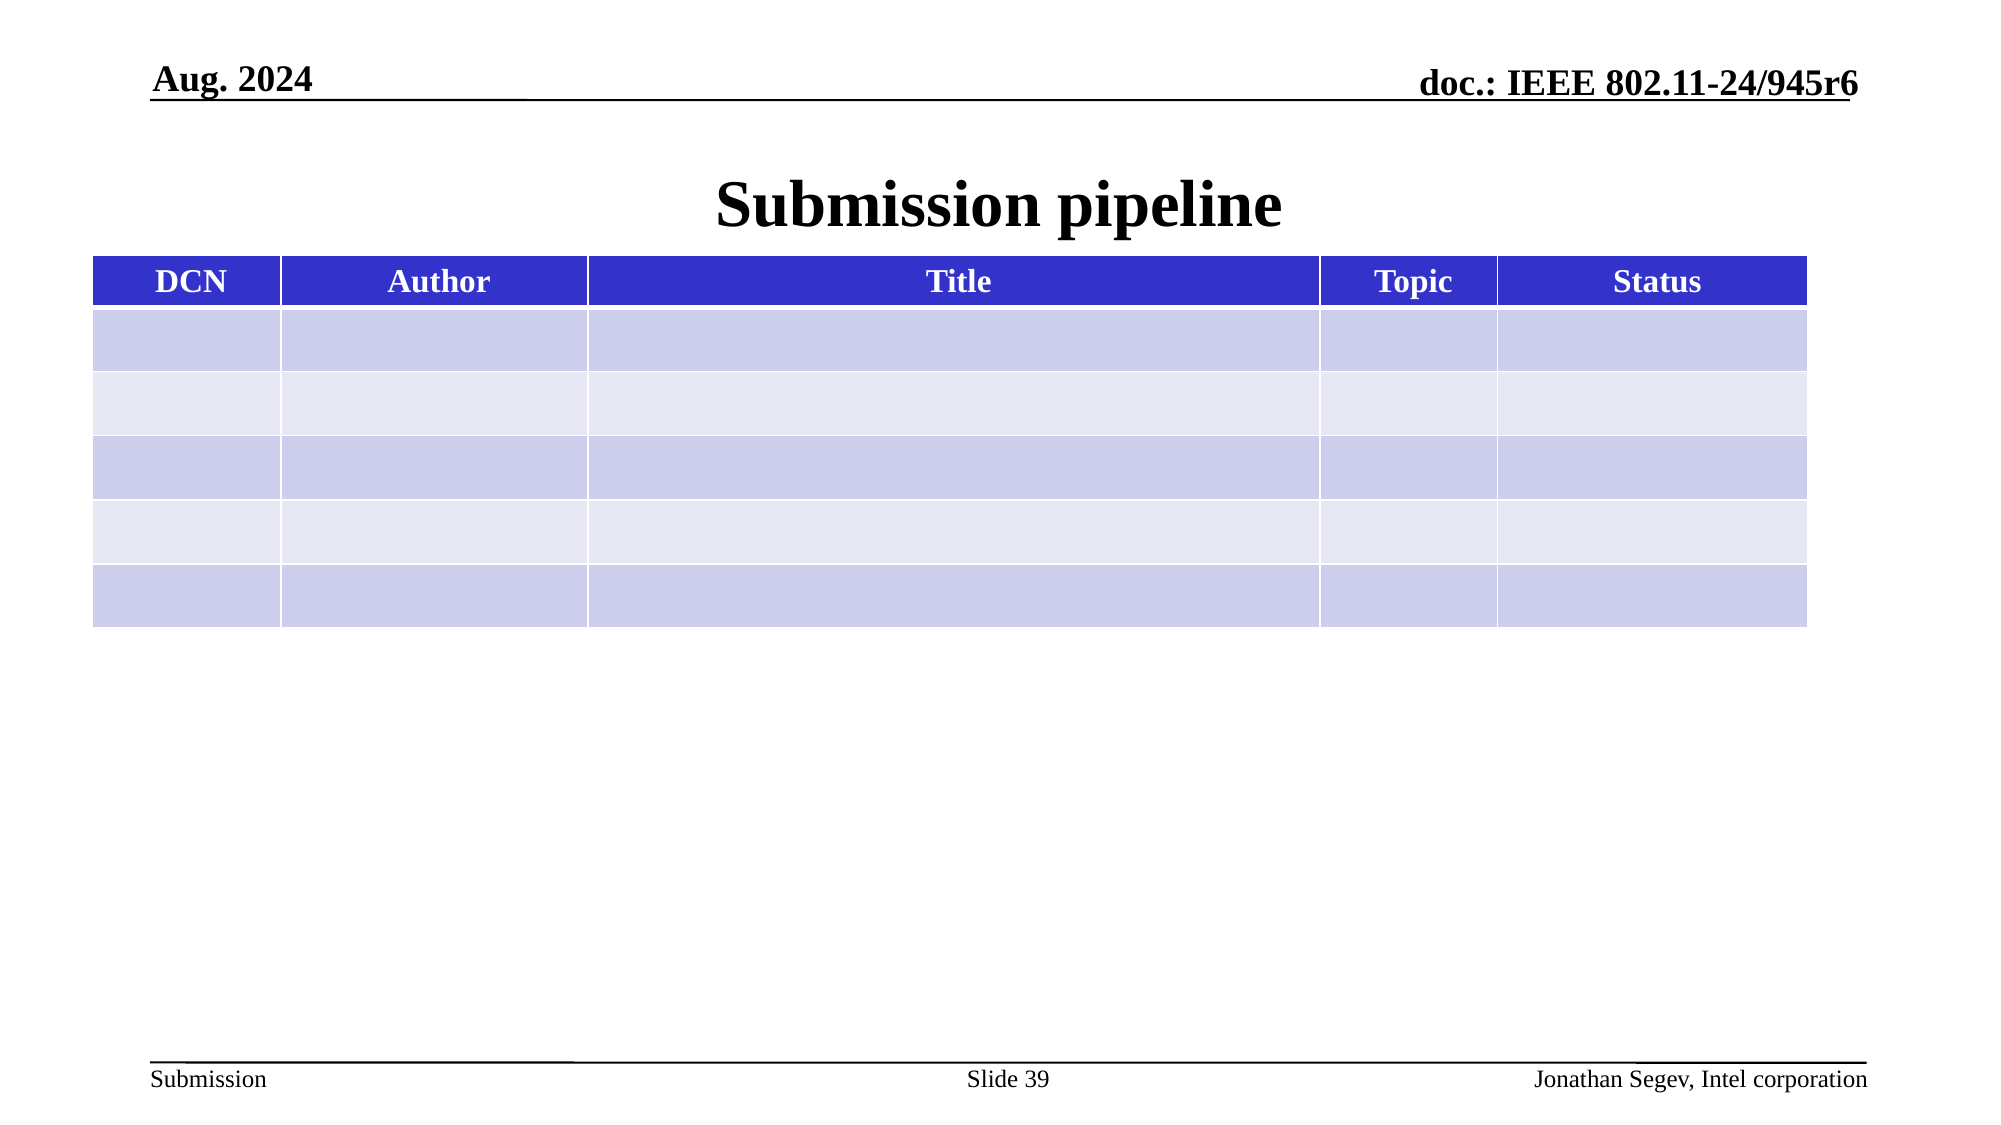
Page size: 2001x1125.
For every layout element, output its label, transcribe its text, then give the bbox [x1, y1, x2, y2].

table_cell [589, 310, 1319, 371]
footer Jonathan Segev, Intel corporation [1171, 1061, 1869, 1093]
table_cell [1498, 372, 1807, 435]
table_cell [1498, 436, 1807, 499]
table_cell [1321, 310, 1497, 371]
table_header Author [282, 256, 587, 305]
table_header Title [589, 256, 1319, 305]
title Submission pipeline [149, 112, 1850, 288]
table_cell [1321, 372, 1497, 435]
table_header Status [1498, 256, 1807, 305]
table_cell [93, 436, 280, 499]
table_cell [589, 436, 1319, 499]
table_cell [589, 372, 1319, 435]
table_header Topic [1321, 256, 1497, 305]
table_header DCN [93, 256, 280, 305]
table_cell [589, 565, 1319, 627]
table_cell [93, 565, 280, 627]
table_cell [282, 501, 587, 563]
table_cell [282, 565, 587, 627]
table_cell [1321, 436, 1497, 499]
table_cell [282, 436, 587, 499]
table_cell [1321, 565, 1497, 627]
table_cell [93, 372, 280, 435]
table_cell [1498, 501, 1807, 563]
table_cell [1498, 310, 1807, 371]
table_cell [1321, 501, 1497, 563]
table_cell [1498, 565, 1807, 627]
slide_number Slide 39 [950, 1061, 1067, 1123]
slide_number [152, 54, 563, 100]
table_cell [93, 501, 280, 563]
table_cell [93, 310, 280, 371]
table_cell [589, 501, 1319, 563]
table_cell [282, 310, 587, 371]
table_cell [282, 372, 587, 435]
